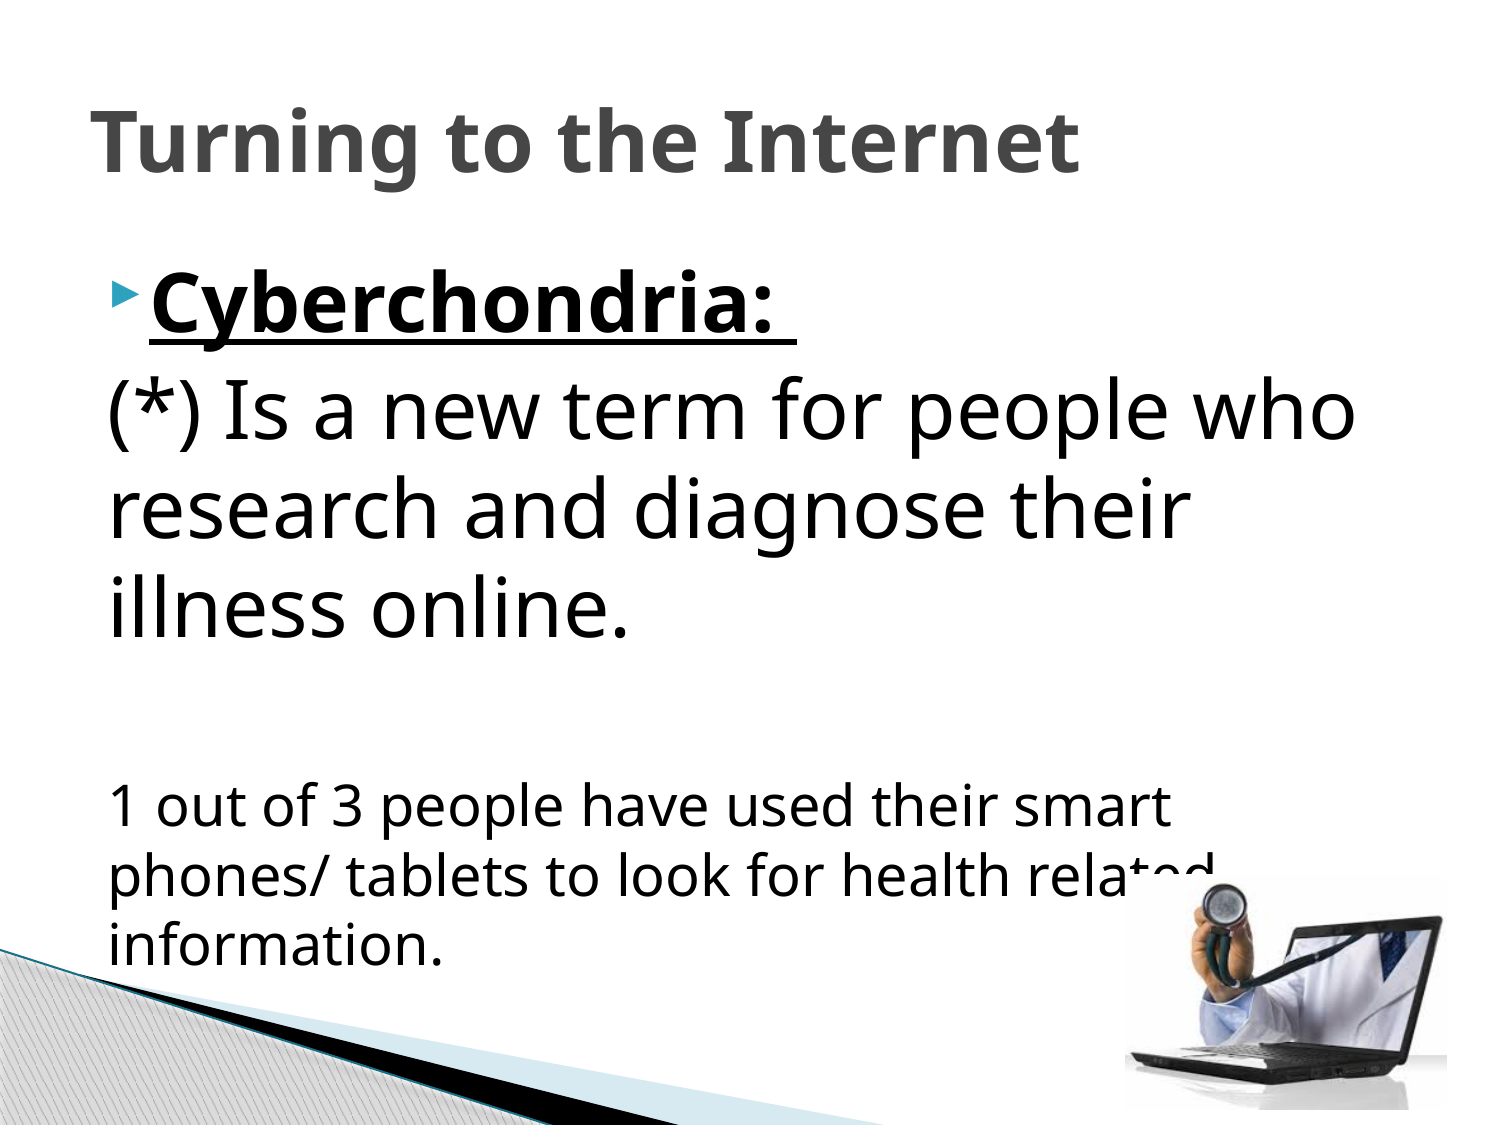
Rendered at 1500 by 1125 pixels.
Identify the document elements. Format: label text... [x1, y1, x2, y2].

picture [1124, 874, 1447, 1110]
title Turning to the Internet [75, 45, 1425, 233]
list Cyberchondria: (*) Is a new term for people who research and diagnose their illness online. 1 out of 3 people have used their smart phones/ tablets to look for health related information. [75, 243, 1425, 986]
